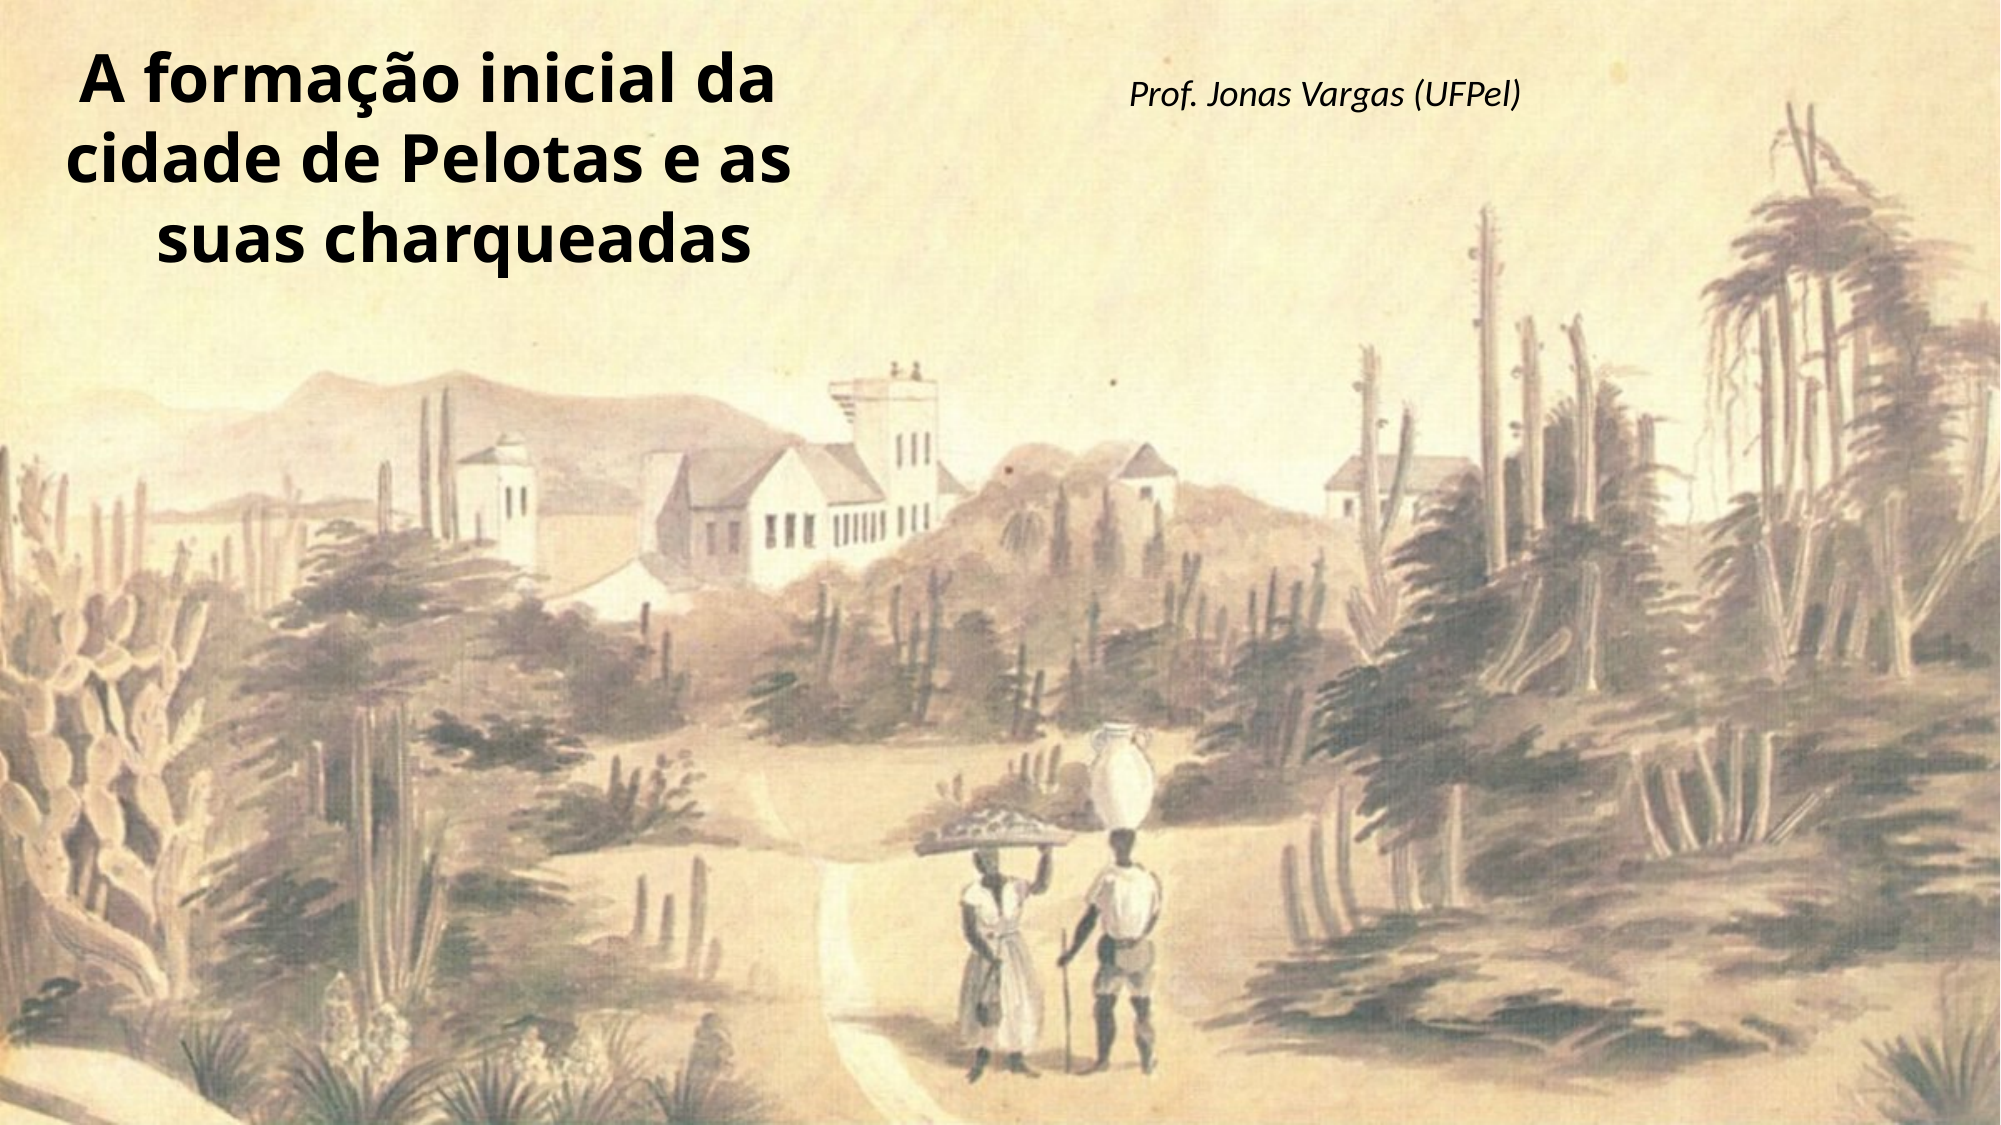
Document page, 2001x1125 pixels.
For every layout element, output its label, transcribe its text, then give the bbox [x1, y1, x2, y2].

text_box A formação inicial da cidade de Pelotas e as suas charqueadas [49, 28, 809, 283]
picture [0, 0, 2001, 1125]
text_box Prof. Jonas Vargas (UFPel) [1114, 62, 1785, 122]
